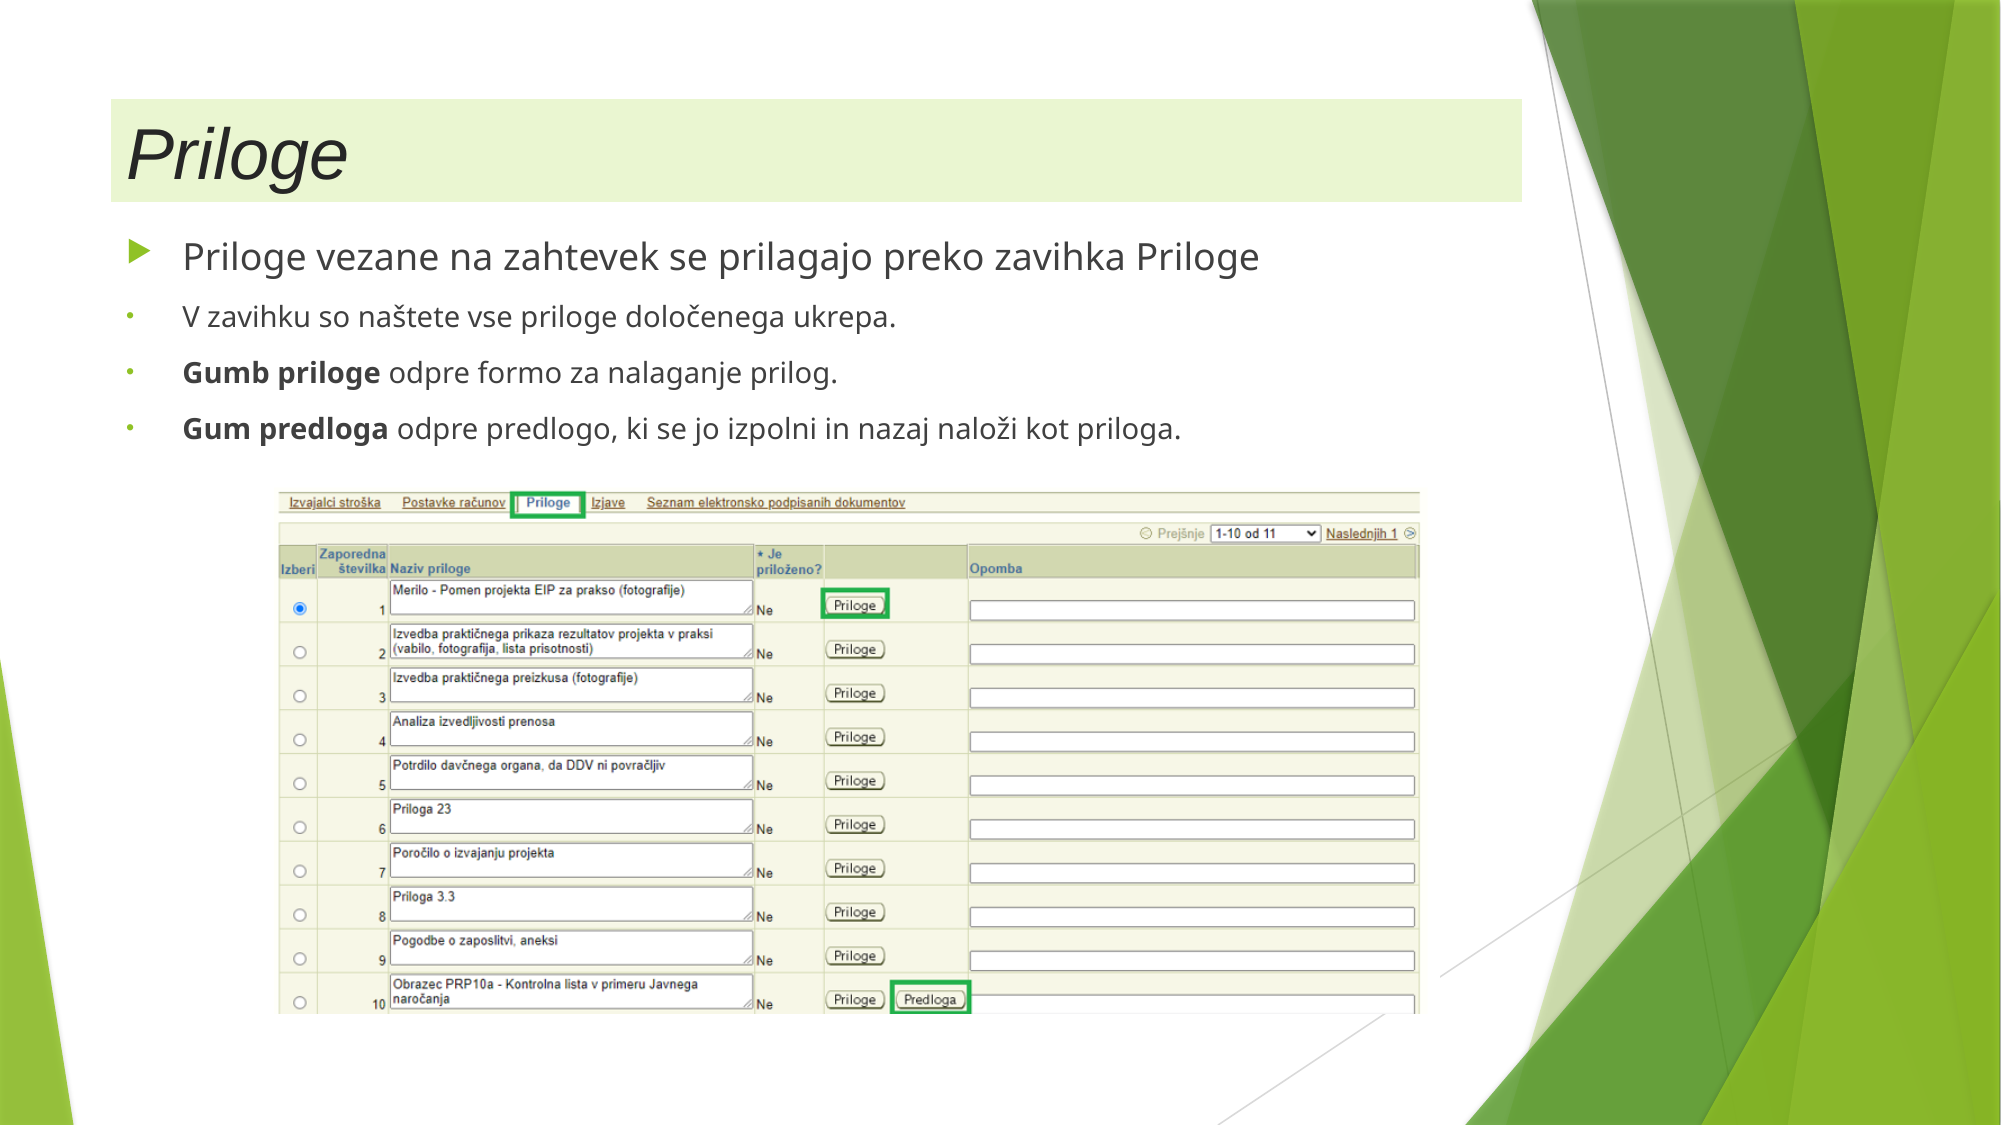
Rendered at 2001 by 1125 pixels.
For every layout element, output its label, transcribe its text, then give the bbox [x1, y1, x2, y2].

list Priloge vezane na zahtevek se prilagajo preko zavihka Priloge V zavihku so naštete vse priloge določenega ukrepa. Gumb priloge odpre formo za nalaganje prilog. Gum predloga odpre predlogo, ki se jo izpolni in nazaj naloži kot priloga. [111, 224, 1522, 992]
picture [272, 483, 1441, 1015]
title Priloge [111, 99, 1522, 202]
